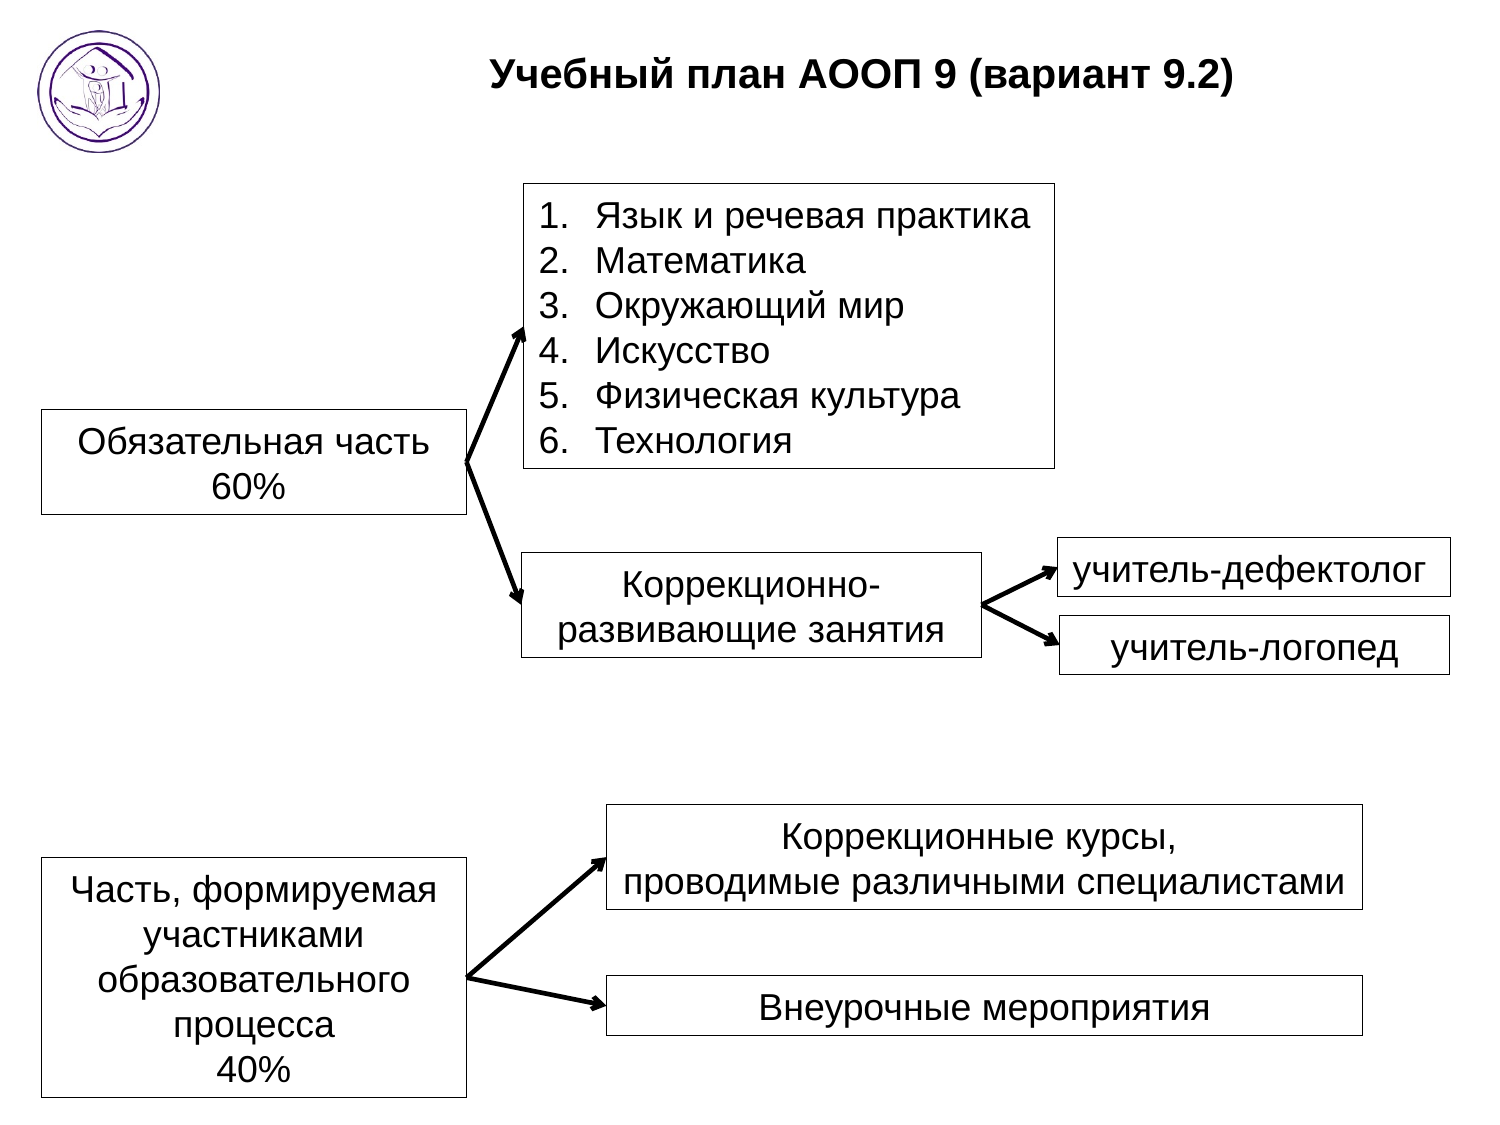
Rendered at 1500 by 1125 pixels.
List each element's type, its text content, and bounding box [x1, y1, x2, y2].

text_box Учебный план АООП 9 (вариант 9.2) [336, 39, 1388, 105]
text_box Внеурочные мероприятия [606, 975, 1363, 1036]
text_box учитель-логопед [1059, 615, 1450, 675]
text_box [466, 470, 522, 606]
text_box Коррекционные курсы, проводимые различными специалистами [606, 804, 1363, 910]
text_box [466, 978, 607, 1007]
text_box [466, 857, 607, 978]
picture [37, 30, 160, 153]
text_box учитель-дефектолог [1057, 537, 1451, 597]
text_box Обязательная часть 60% [41, 409, 461, 515]
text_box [981, 567, 1059, 604]
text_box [981, 605, 1061, 646]
text_box Коррекционно-развивающие занятия [521, 552, 982, 658]
text_box Часть, формируемая участниками образовательного процесса 40% [41, 857, 467, 1098]
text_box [466, 327, 524, 463]
text_box Язык и речевая практика Математика Окружающий мир Искусство Физическая культура Технология [523, 183, 1055, 469]
